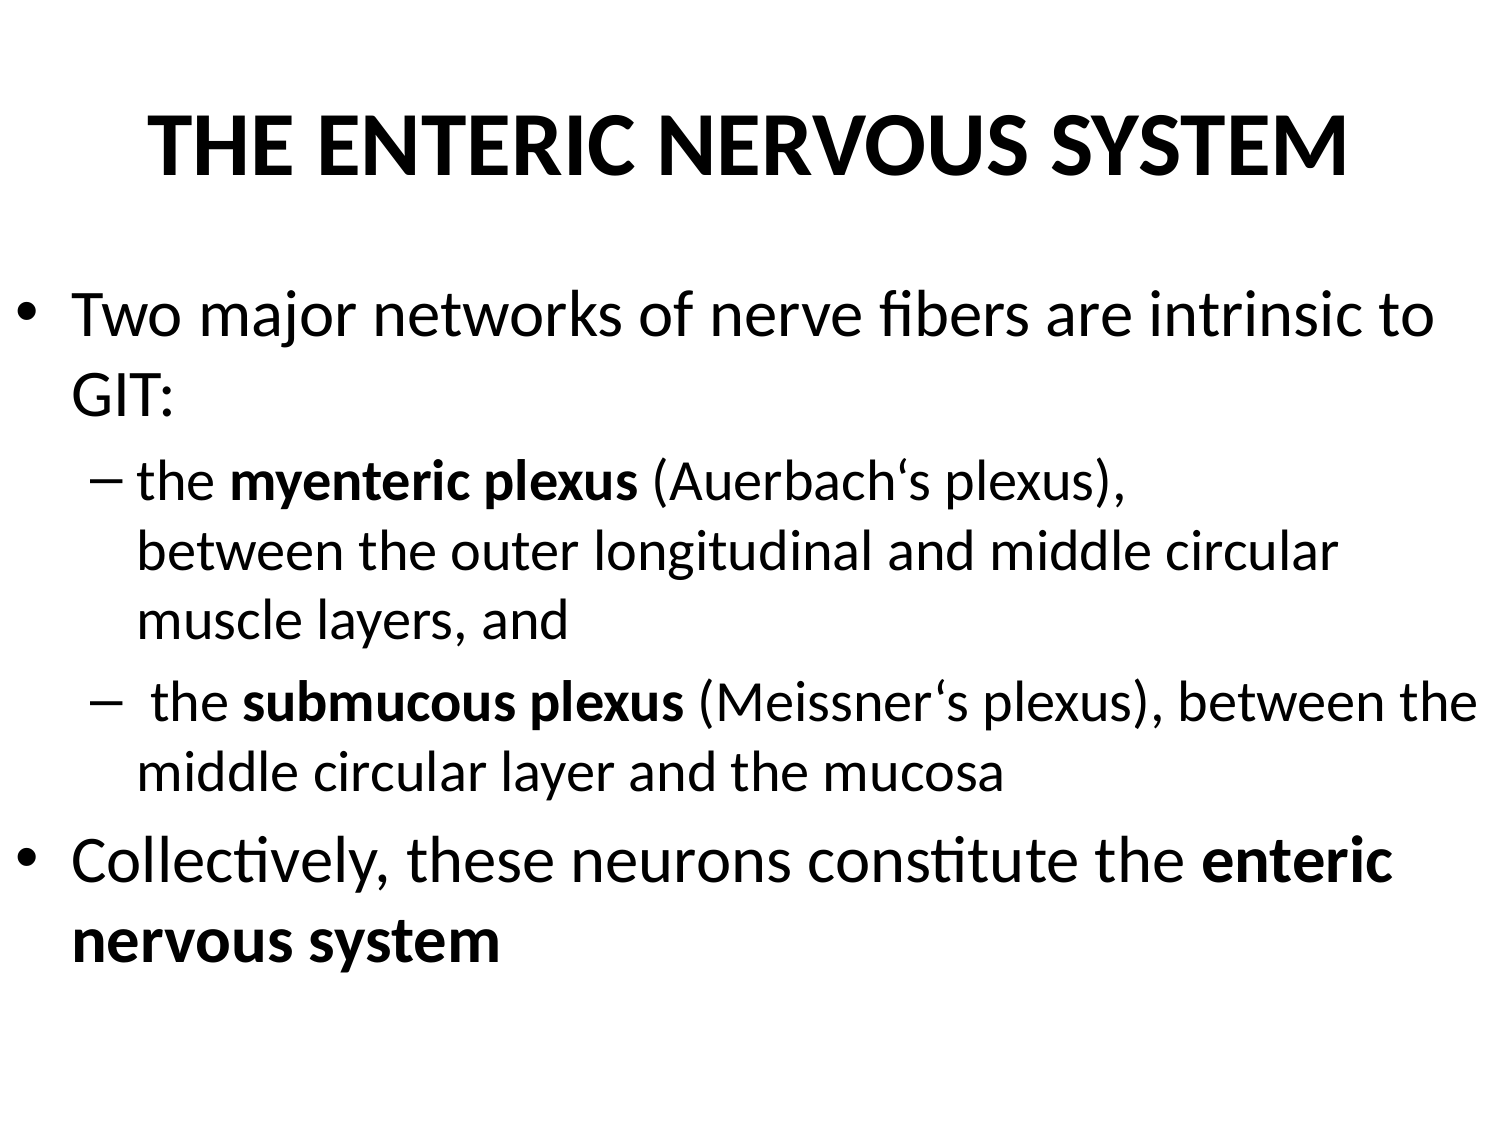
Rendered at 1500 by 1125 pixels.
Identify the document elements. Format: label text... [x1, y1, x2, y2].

title THE ENTERIC NERVOUS SYSTEM [75, 45, 1425, 233]
list Two major networks of nerve fibers are intrinsic to GIT: the myenteric plexus (Auerbach‘s plexus), between the outer longitudinal and middle circular muscle layers, and the submucous plexus (Meissner‘s plexus), between the middle circular layer and the mucosa Collectively, these neurons constitute the enteric nervous system [0, 262, 1500, 1005]
